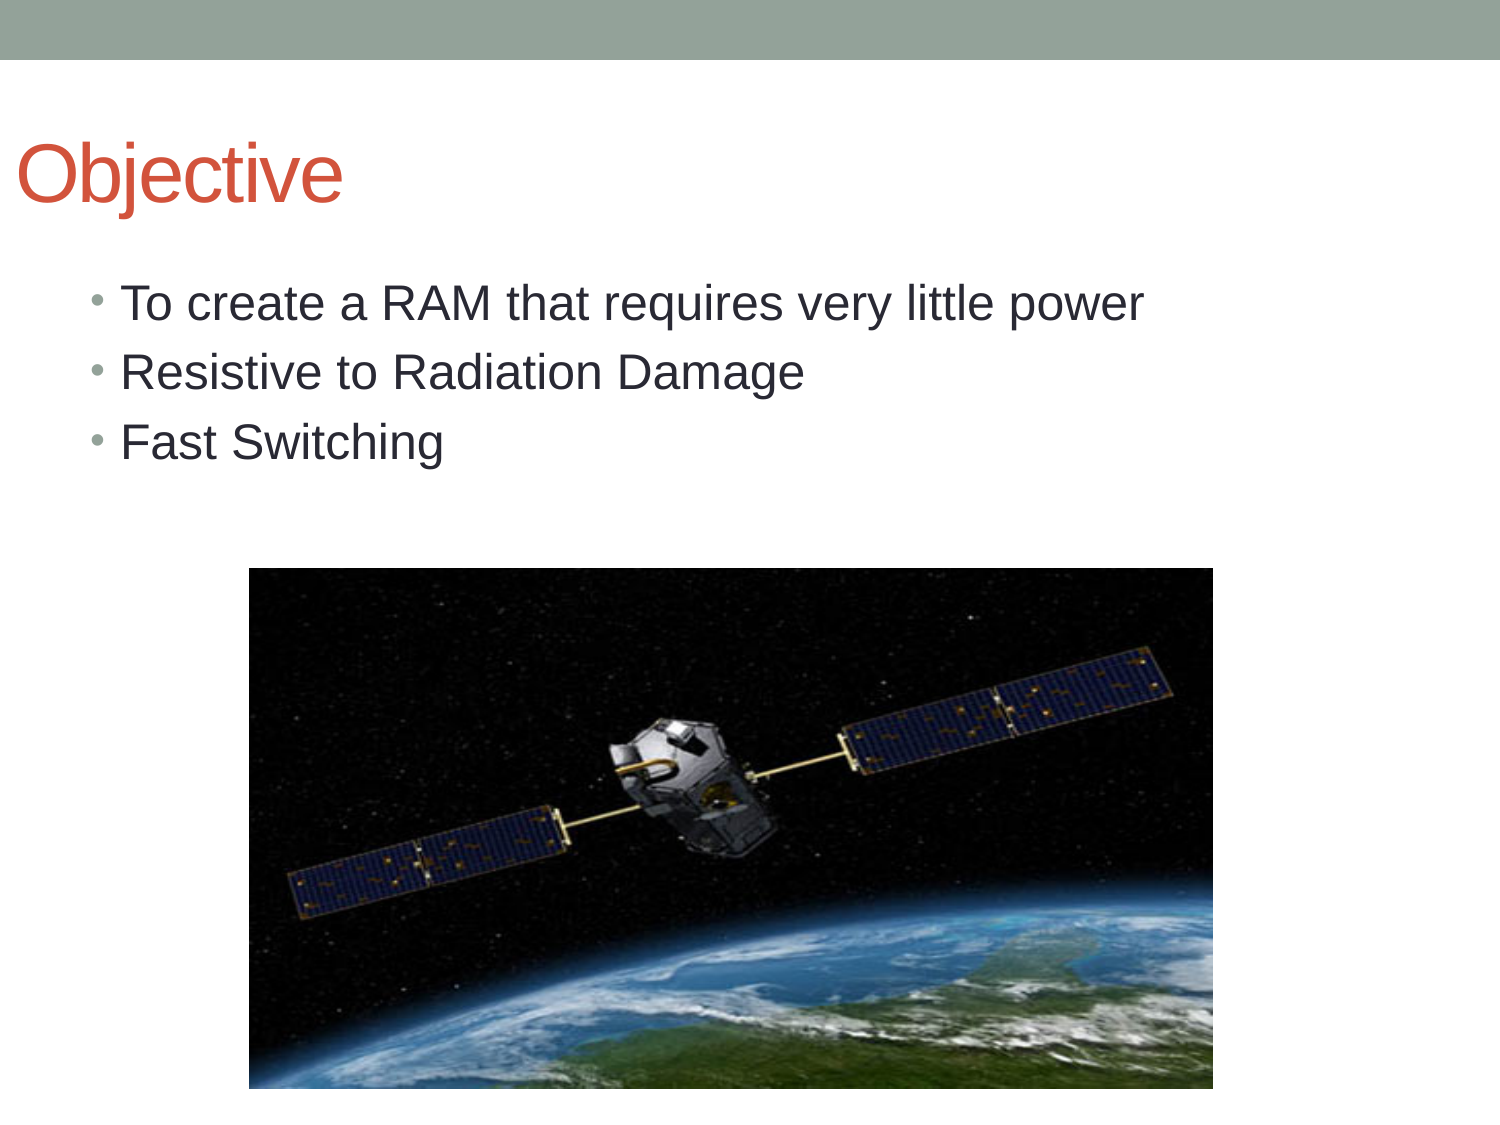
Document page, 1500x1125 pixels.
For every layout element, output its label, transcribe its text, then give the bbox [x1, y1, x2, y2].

picture [249, 567, 1213, 1089]
title Objective [0, 87, 1425, 250]
list To create a RAM that requires very little power Resistive to Radiation Damage Fast Switching [75, 262, 1425, 1063]
